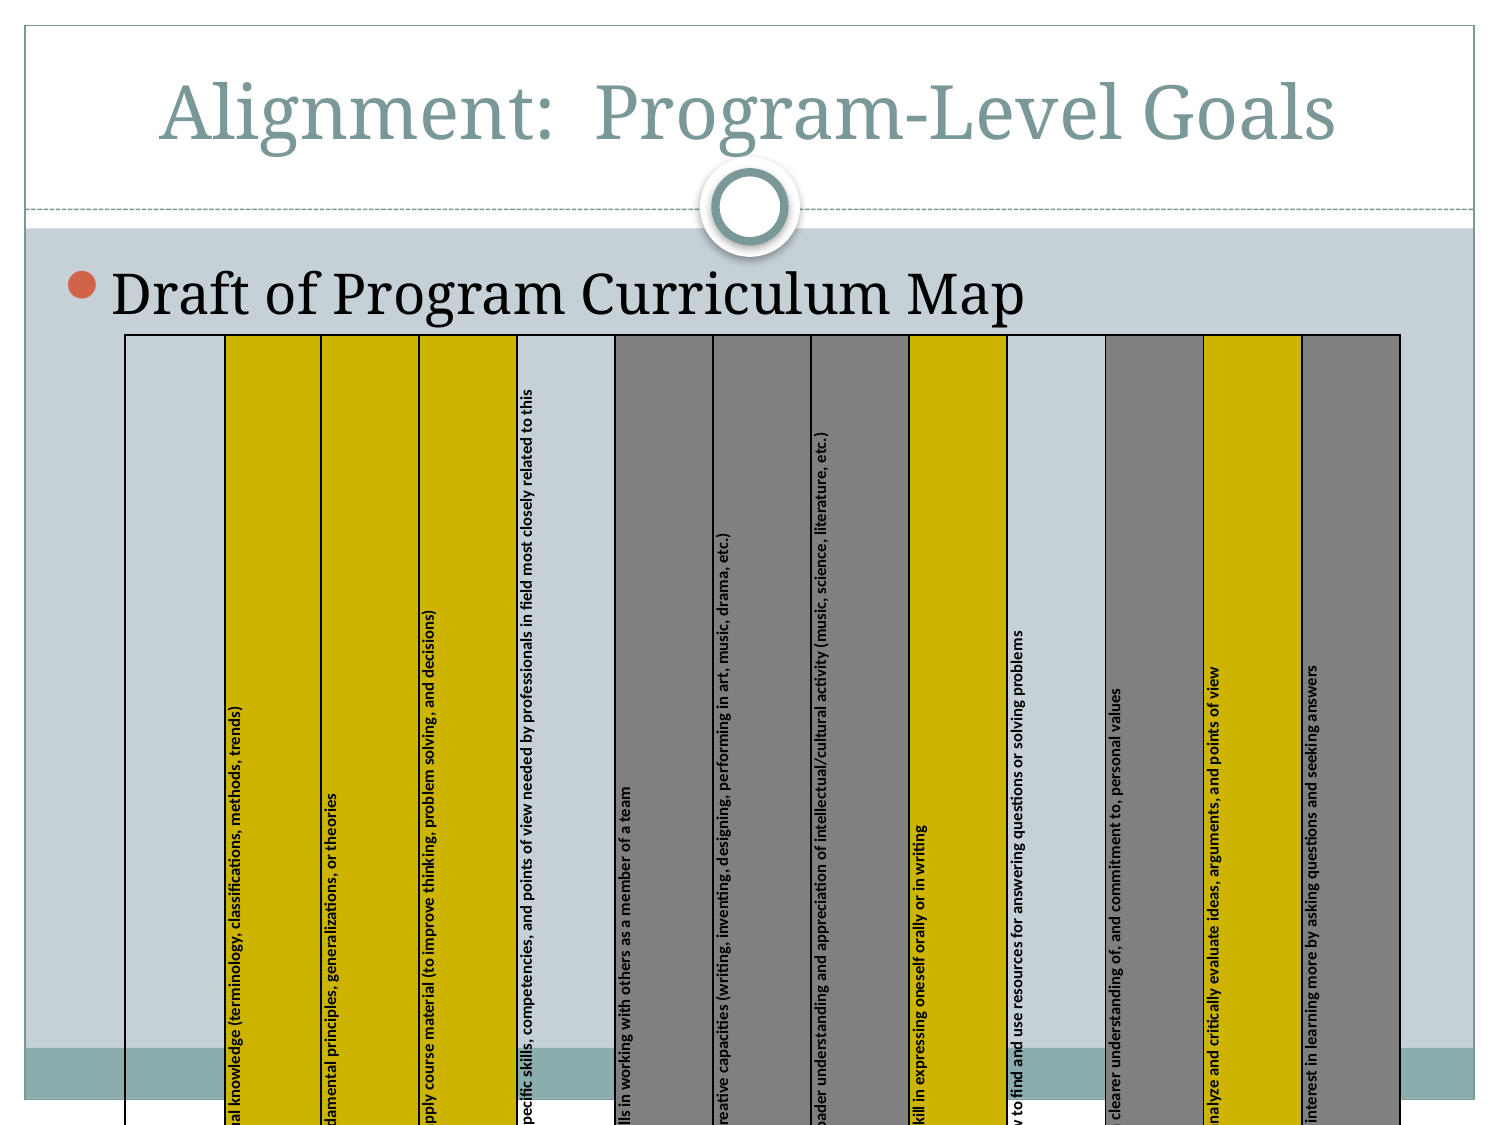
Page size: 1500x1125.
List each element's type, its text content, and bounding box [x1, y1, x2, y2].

table_header Developing specific skills, competencies, and points of view needed by professionals in field most closely related to this course [518, 336, 614, 1125]
table_header Developing a clearer understanding of, and commitment to, personal values [1106, 336, 1203, 1125]
table_header Learning how to find and use resources for answering questions or solving problems [1008, 336, 1105, 1125]
title Alignment: Program-Level Goals [49, 37, 1450, 162]
table_header Developing creative capacities (writing, inventing, designing, performing in art, music, drama, etc.) [714, 336, 810, 1125]
table_header Gaining factual knowledge (terminology, classifications, methods, trends) [226, 336, 320, 1125]
table_header Gaining a broader understanding and appreciation of intellectual/cultural activity (music, science, literature, etc.) [812, 336, 908, 1125]
table_header Learning fundamental principles, generalizations, or theories [322, 336, 418, 1125]
table_header Learning to analyze and critically evaluate ideas, arguments, and points of view [1204, 336, 1301, 1125]
table_header Learning to apply course material (to improve thinking, problem solving, and decisions) [420, 336, 516, 1125]
table_header [126, 336, 224, 1125]
table_header Developing skill in expressing oneself orally or in writing [910, 336, 1006, 1125]
table_header Acquiring skills in working with others as a member of a team [616, 336, 712, 1125]
table_header Acquiring an interest in learning more by asking questions and seeking answers [1303, 336, 1399, 1125]
list Draft of Program Curriculum Map [49, 250, 1445, 1001]
